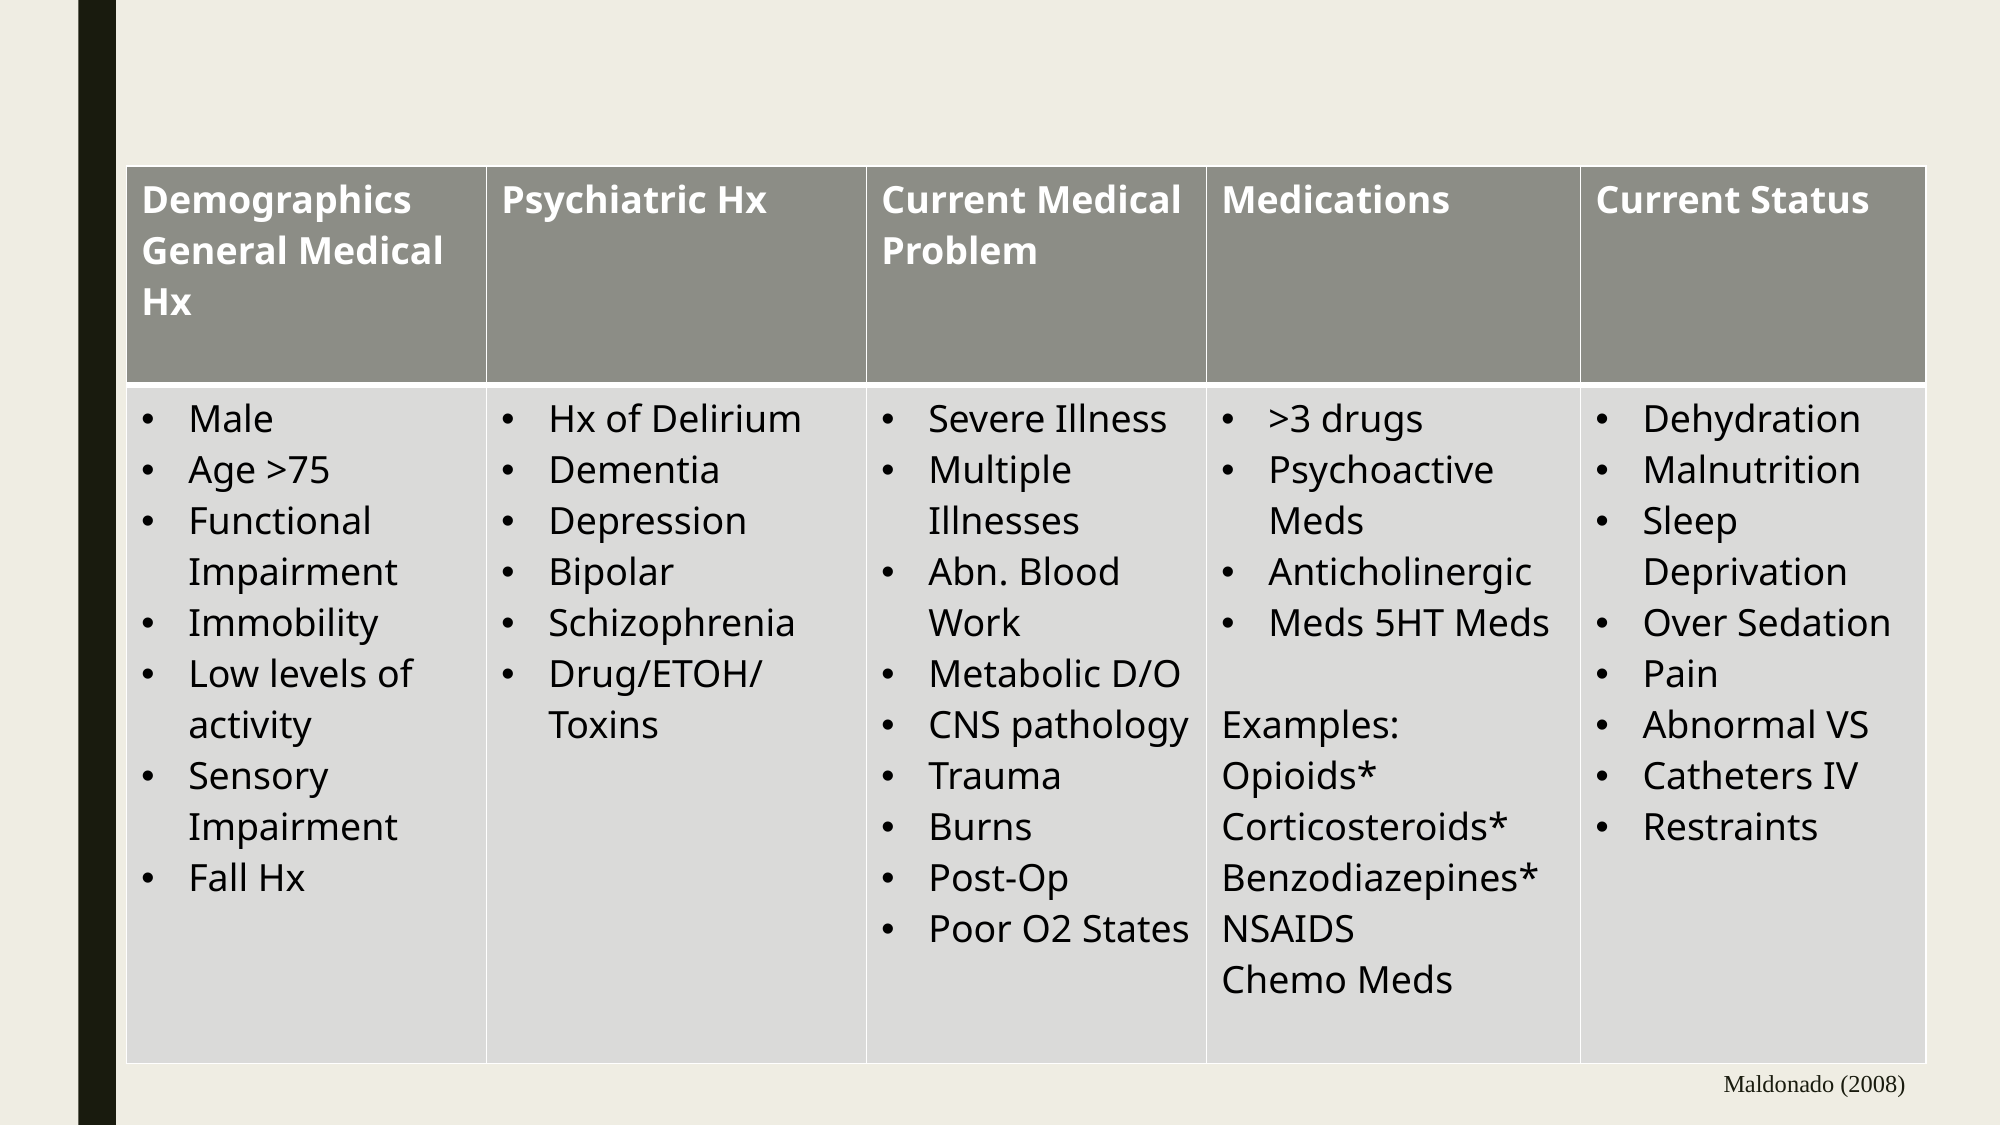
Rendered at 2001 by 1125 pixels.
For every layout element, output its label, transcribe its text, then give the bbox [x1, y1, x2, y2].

table_header Current Status [1581, 167, 1925, 382]
table_header Psychiatric Hx [487, 167, 866, 382]
table_header Demographics General Medical Hx [127, 167, 486, 382]
title Maldonado (2008) [301, 1064, 1927, 1125]
table_cell Hx of Delirium Dementia Depression Bipolar Schizophrenia Drug/ETOH/ Toxins [487, 388, 866, 1063]
table_header Current Medical Problem [867, 167, 1206, 382]
table_cell Dehydration Malnutrition Sleep Deprivation Over Sedation Pain Abnormal VS Catheters IV Restraints [1581, 388, 1925, 1063]
table_cell Male Age >75 Functional Impairment Immobility Low levels of activity Sensory Impairment Fall Hx [127, 388, 486, 1063]
table_cell Severe Illness Multiple Illnesses Abn. Blood Work Metabolic D/O CNS pathology Trauma Burns Post-Op Poor O2 States [867, 388, 1206, 1063]
table_header Medications [1207, 167, 1580, 382]
table_cell >3 drugs Psychoactive Meds Anticholinergic Meds 5HT Meds Examples: Opioids* Corticosteroids* Benzodiazepines* NSAIDS Chemo Meds [1207, 388, 1580, 1063]
